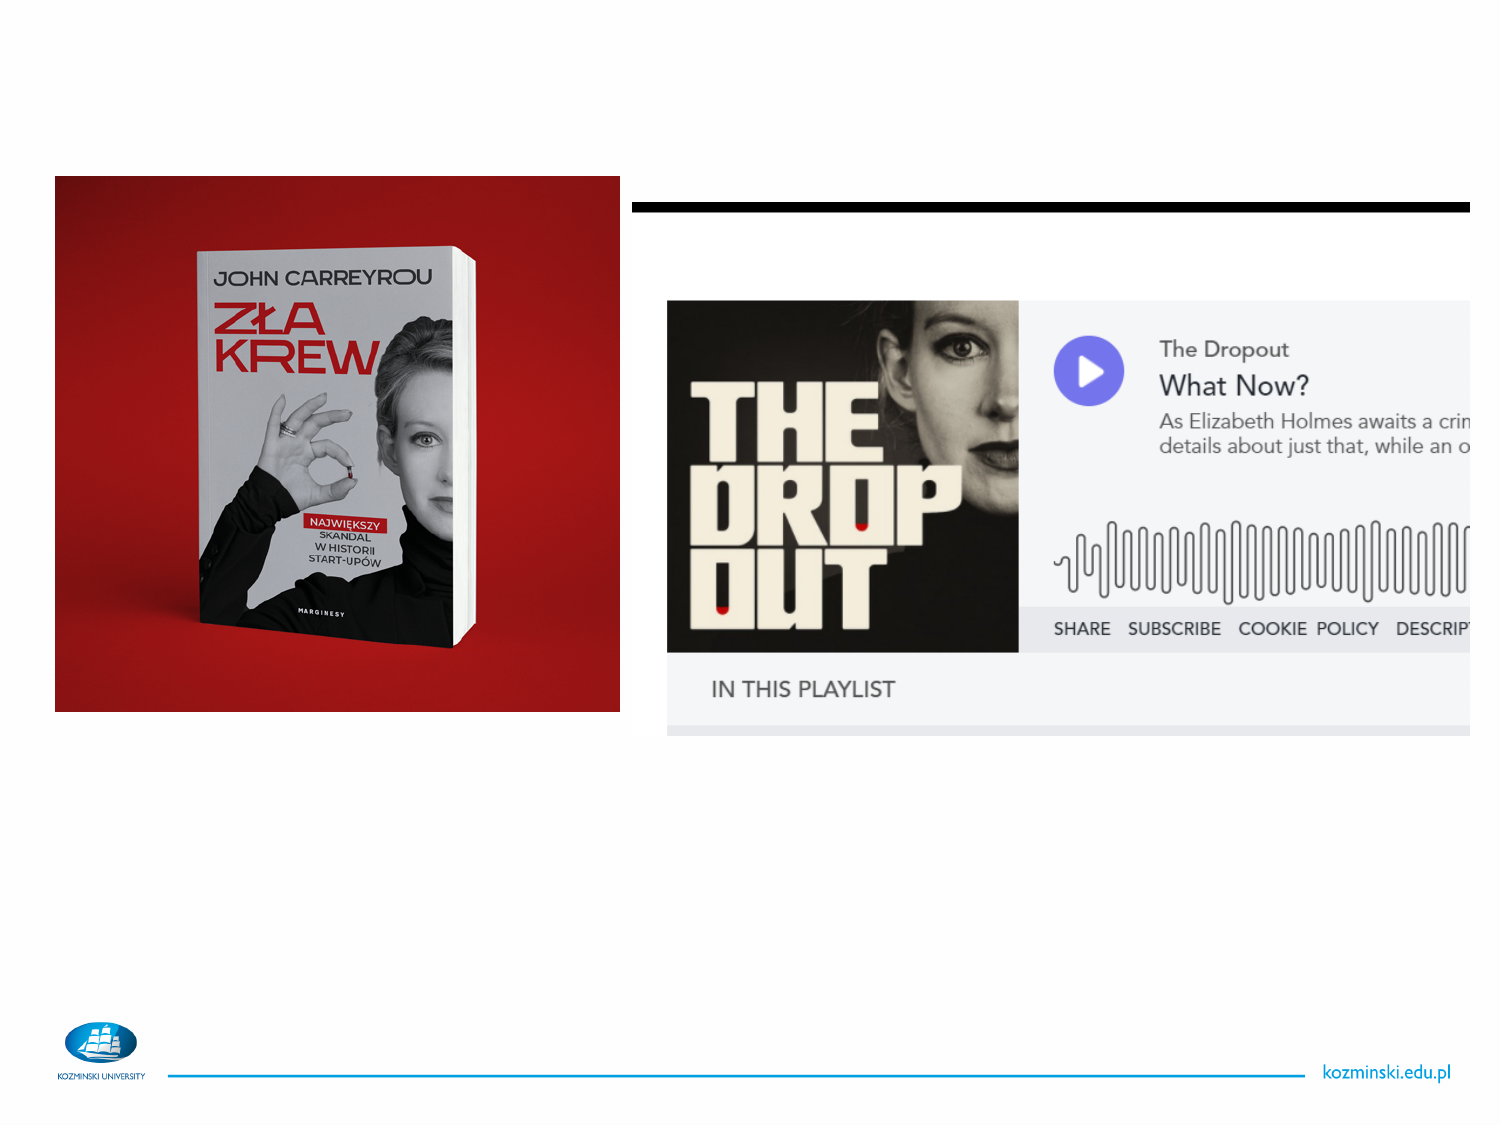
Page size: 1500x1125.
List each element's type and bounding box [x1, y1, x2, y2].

picture [0, 0, 1500, 1125]
list [55, 176, 620, 712]
